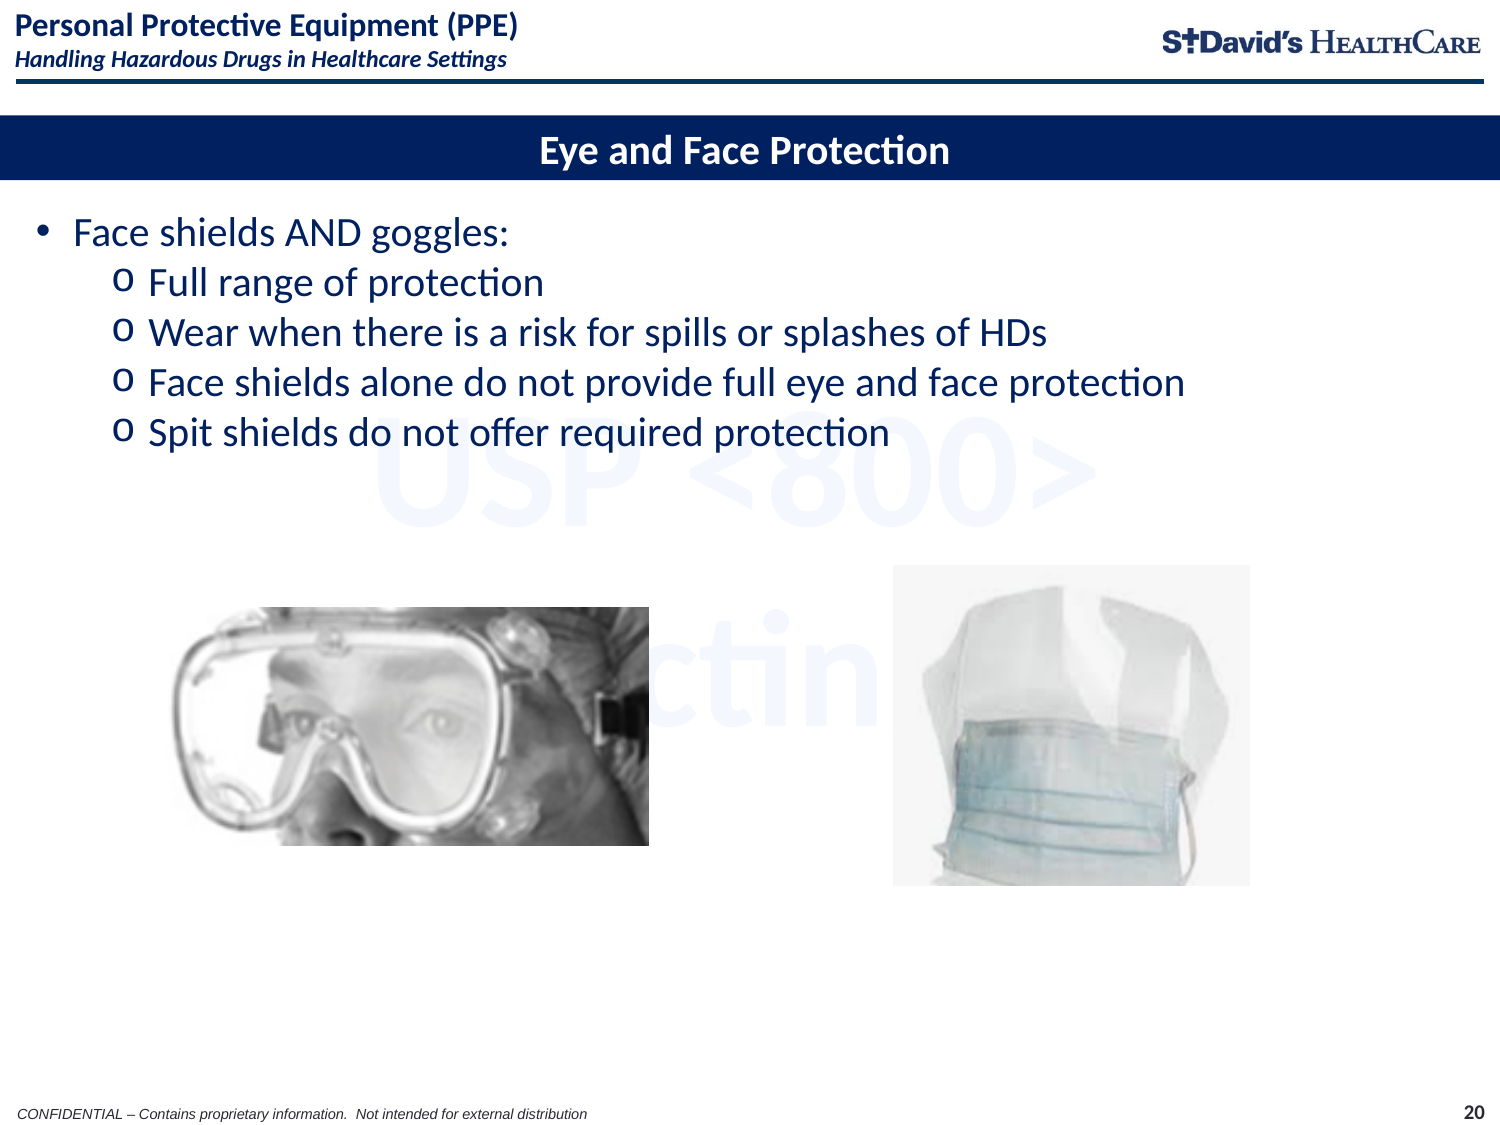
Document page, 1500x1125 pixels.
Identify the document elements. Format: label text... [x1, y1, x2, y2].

title Personal Protective Equipment (PPE) Handling Hazardous Drugs in Healthcare Settings [0, 0, 1153, 80]
text_box Face shields AND goggles: Full range of protection Wear when there is a risk for spills or splashes of HDs Face shields alone do not provide full eye and face protection Spit shields do not offer required protection [20, 157, 1493, 1053]
picture [148, 607, 650, 846]
text_box Eye and Face Protection [0, 115, 1500, 181]
slide_number 20 [1149, 1071, 1500, 1125]
text_box [889, 560, 1254, 890]
picture [1162, 28, 1481, 57]
